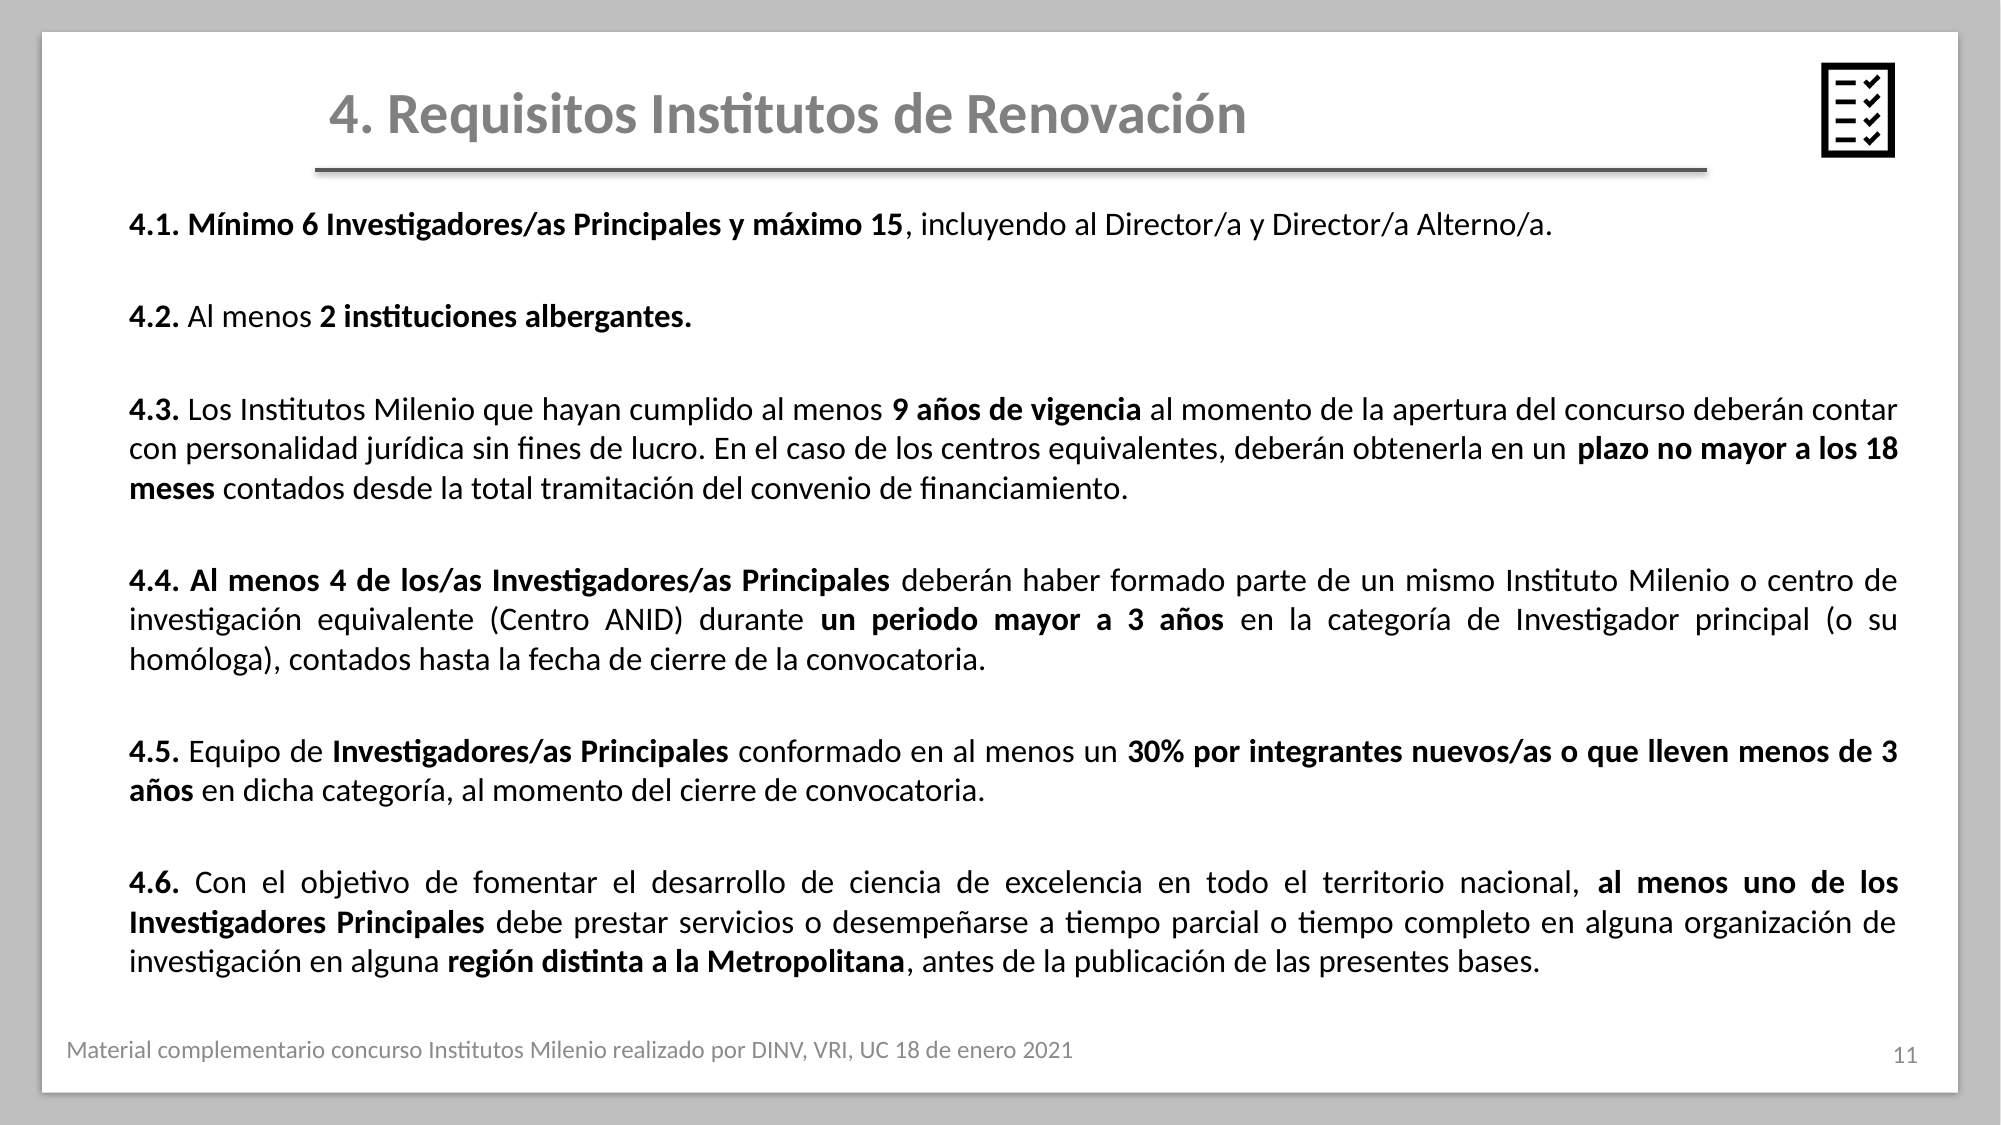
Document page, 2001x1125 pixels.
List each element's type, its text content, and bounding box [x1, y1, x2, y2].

title 4. Requisitos Institutos de Renovación [315, 67, 1708, 167]
text_box Material complementario concurso Institutos Milenio realizado por DINV, VRI, UC 18 de enero 2021 [34, 1018, 1108, 1079]
picture [1801, 53, 1915, 167]
text_box 11 [1595, 1024, 1934, 1084]
list 4.1. Mínimo 6 Investigadores/as Principales y máximo 15, incluyendo al Director/a y Director/a Alterno/a. 4.2. Al menos 2 instituciones albergantes. 4.3. Los Institutos Milenio que hayan cumplido al menos 9 años de vigencia al momento de la apertura del concurso deberán contar con personalidad jurídica sin fines de lucro. En el caso de los centros equivalentes, deberán obtenerla en un plazo no mayor a los 18 meses contados desde la total tramitación del convenio de financiamiento. 4.4. Al menos 4 de los/as Investigadores/as Principales deberán haber formado parte de un mismo Instituto Milenio o centro de investigación equivalente (Centro ANID) durante un periodo mayor a 3 años en la categoría de Investigador principal (o su homóloga), contados hasta la fecha de cierre de la convocatoria. 4.5. Equipo de Investigadores/as Principales conformado en al menos un 30% por integrantes nuevos/as o que lleven menos de 3 años en dicha categoría, al momento del cierre de convocatoria. 4.6. Con el objetivo de fomentar el desarrollo de ciencia de excelencia en todo el territorio nacional, al menos uno de los Investigadores Principales debe prestar servicios o desempeñarse a tiempo parcial o tiempo completo en alguna organización de investigación en alguna región distinta a la Metropolitana, antes de la publicación de las presentes bases. [114, 195, 1915, 988]
